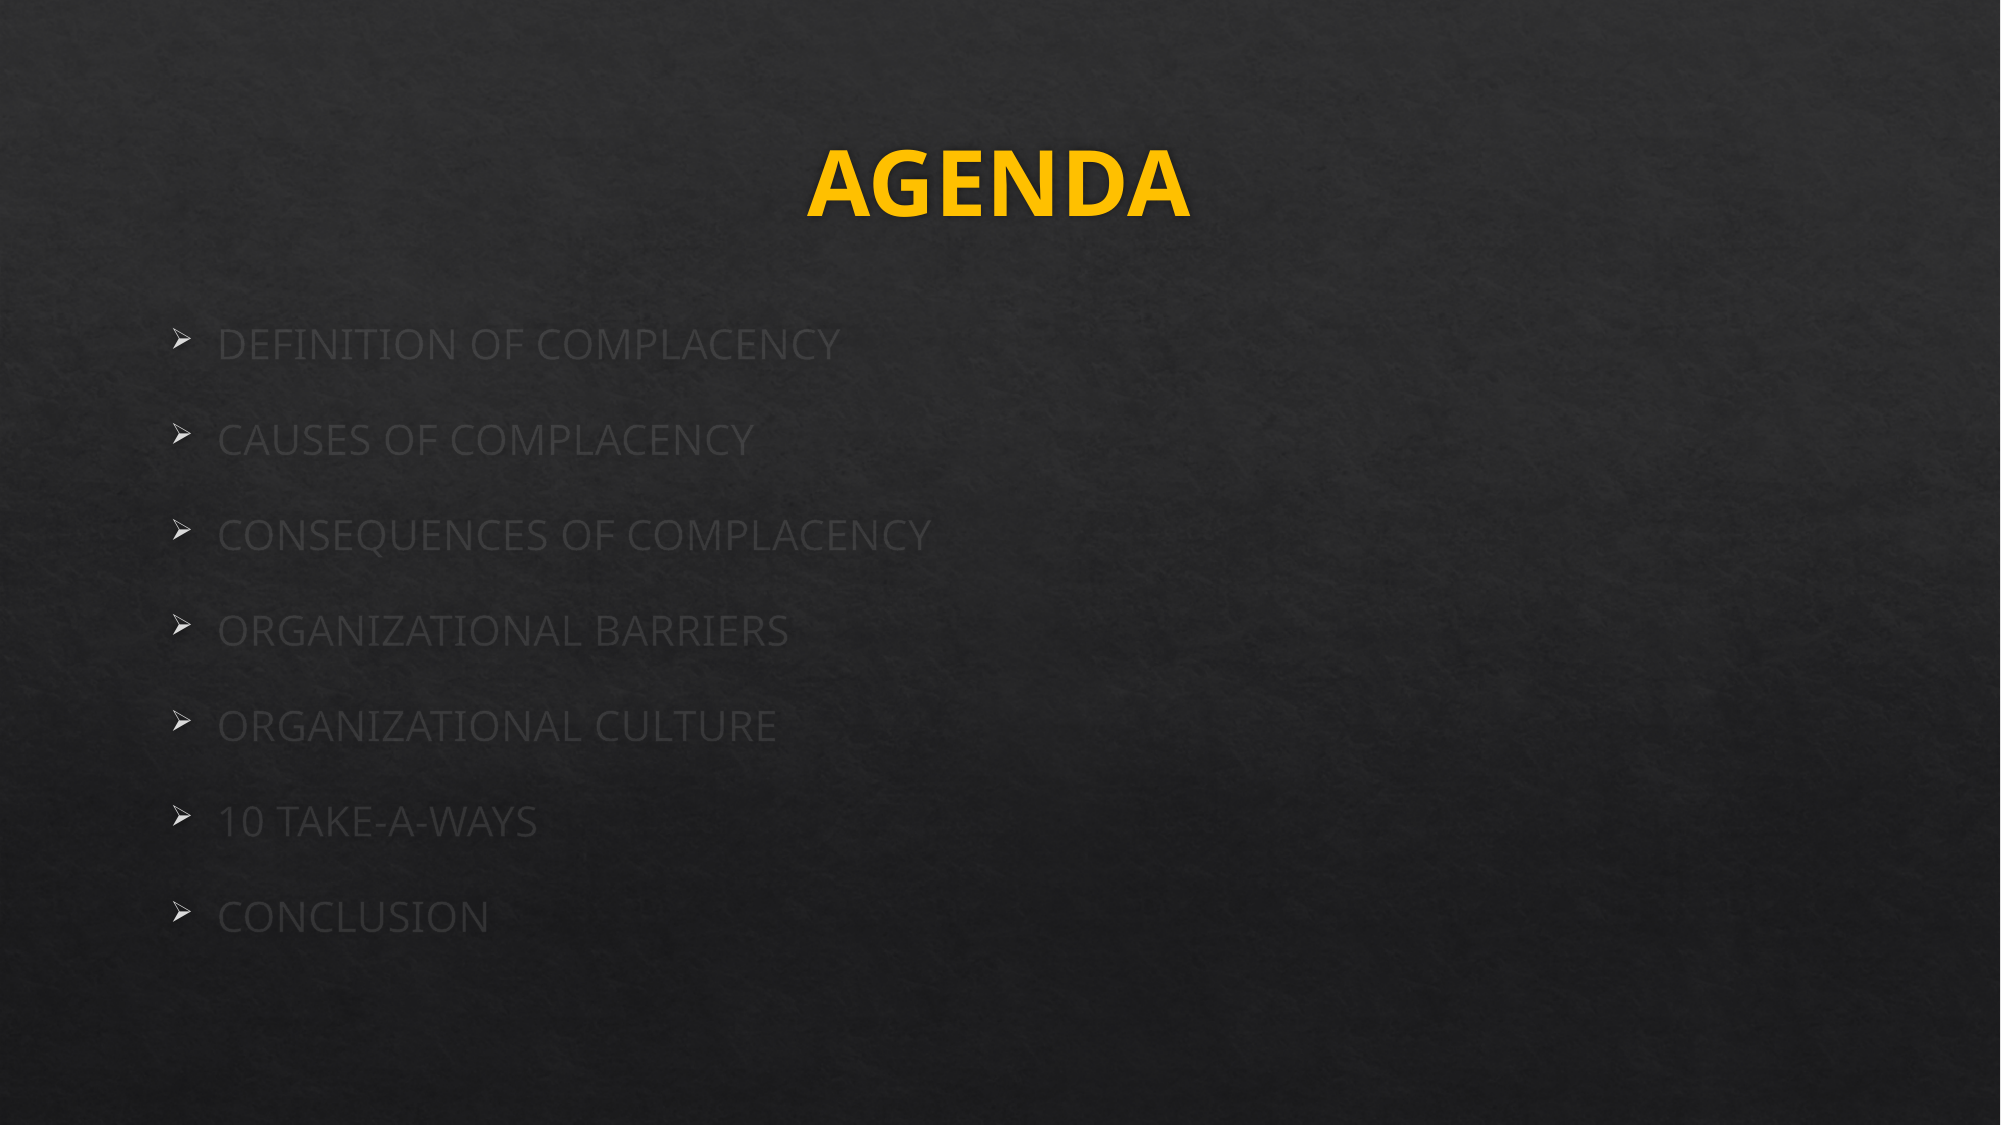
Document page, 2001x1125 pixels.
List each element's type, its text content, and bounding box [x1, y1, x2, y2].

list Definition of complacency Causes of complacency Consequences of complacency Organizational Barriers Organizational culture 10 Take-a-ways Conclusion [149, 284, 1849, 950]
title Agenda [149, 99, 1849, 260]
